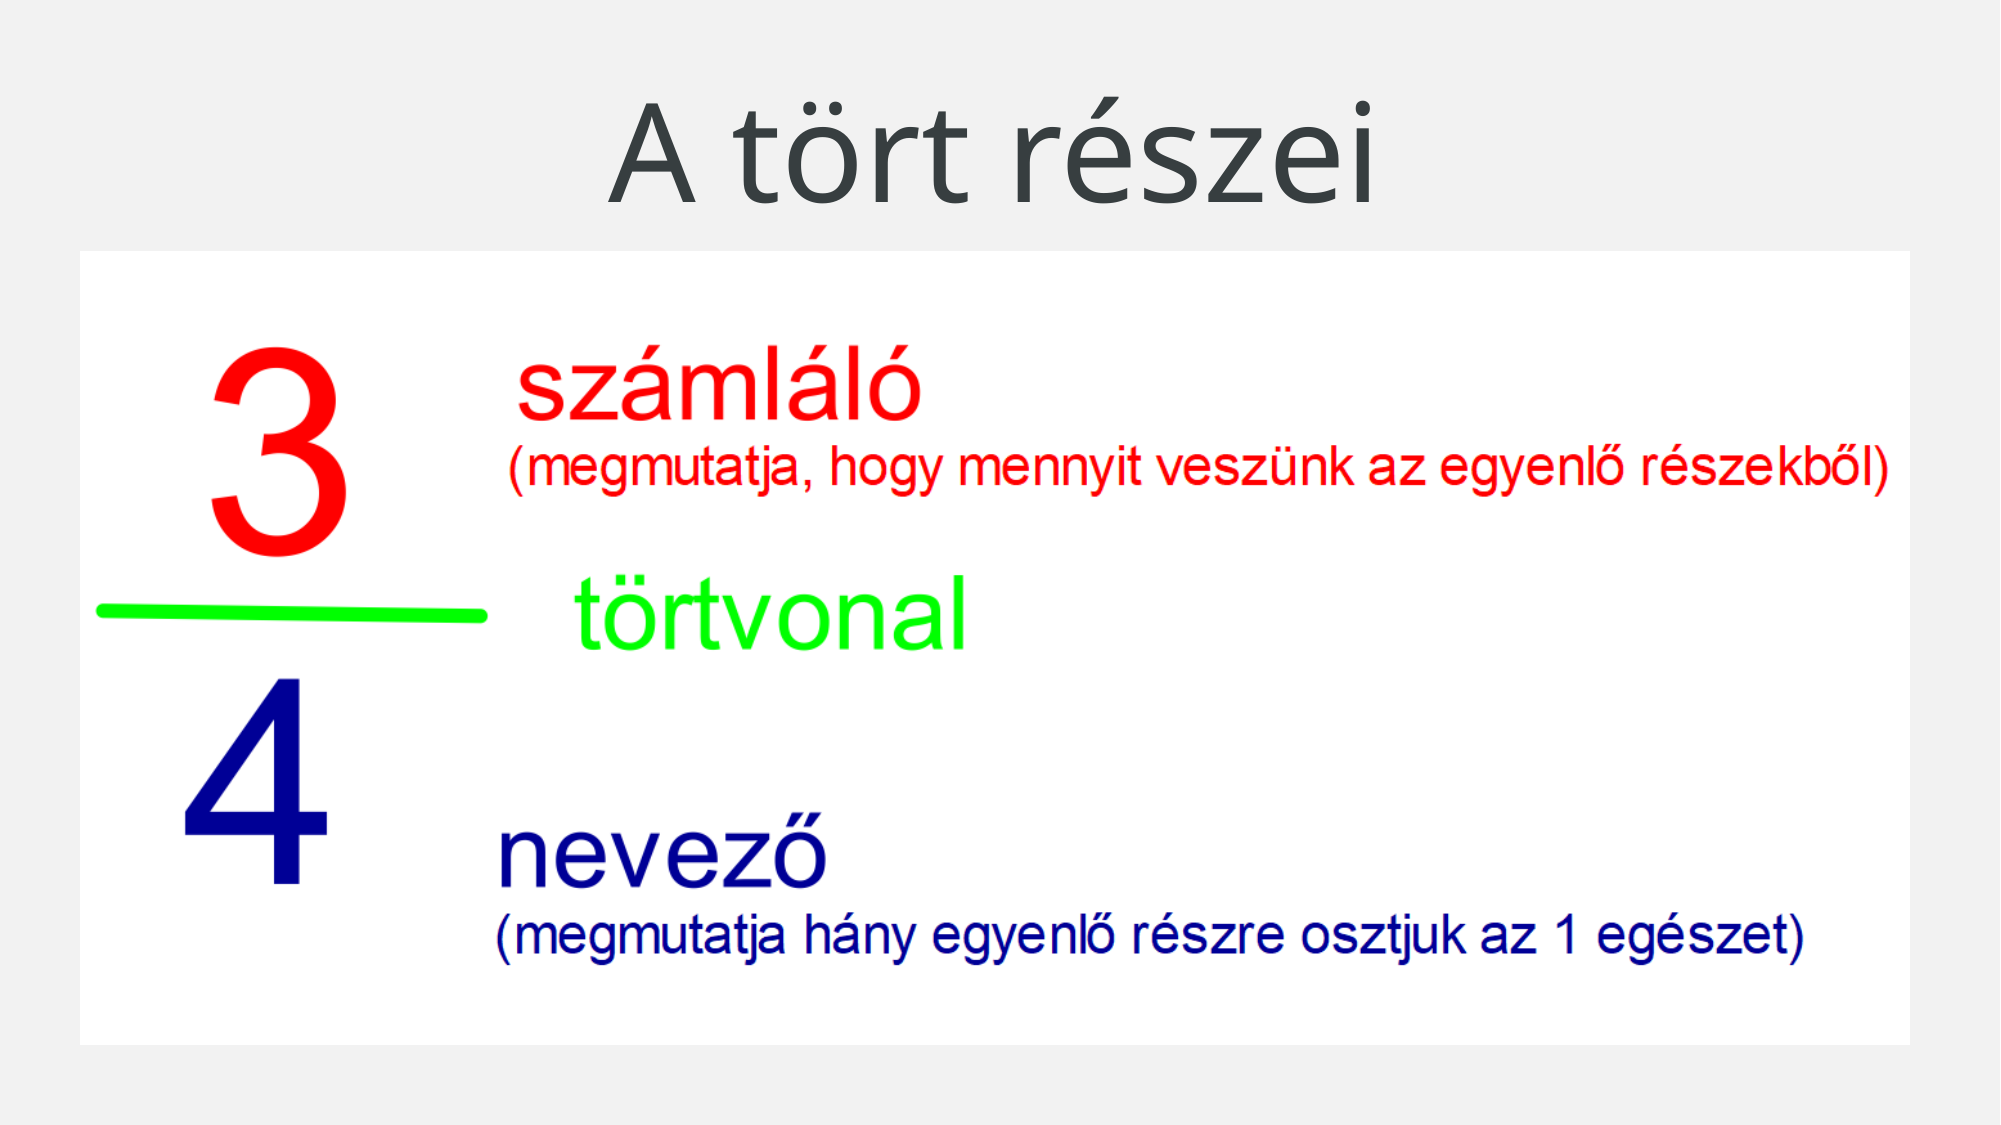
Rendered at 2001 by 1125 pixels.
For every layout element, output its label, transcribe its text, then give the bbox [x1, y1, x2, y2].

text_box A tört részei [593, 57, 1397, 238]
picture [80, 251, 1910, 1045]
